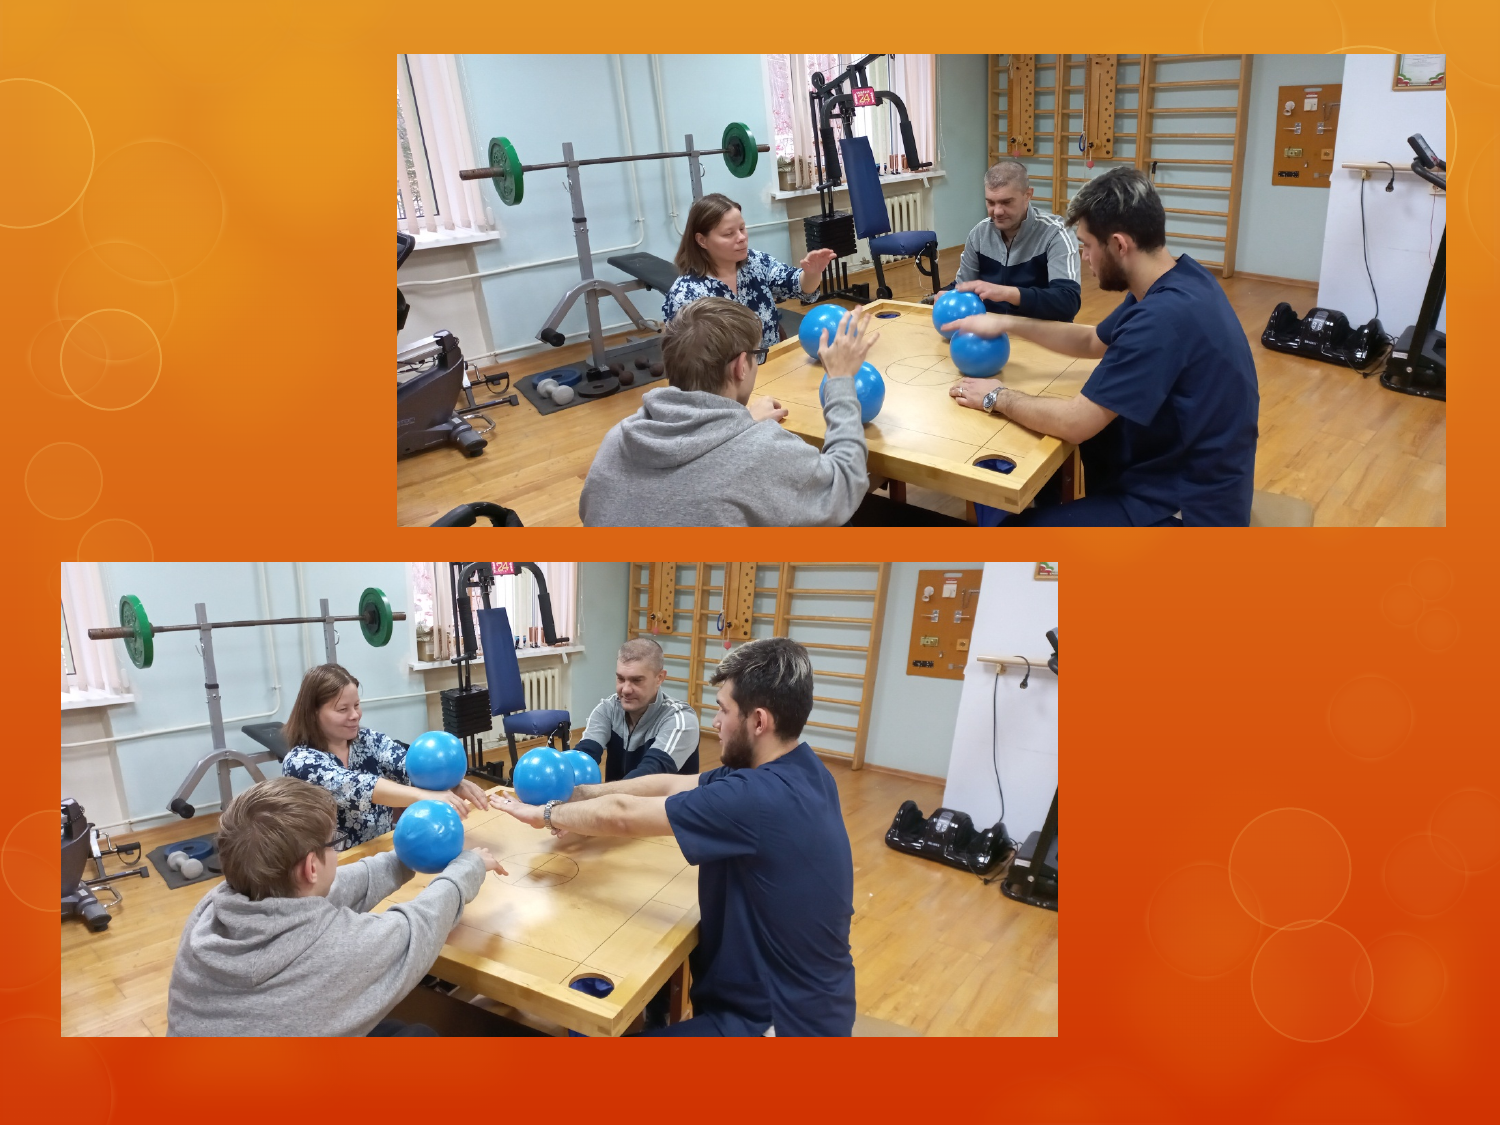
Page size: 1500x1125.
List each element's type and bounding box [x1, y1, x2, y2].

picture [396, 54, 1447, 528]
picture [61, 561, 1058, 1038]
